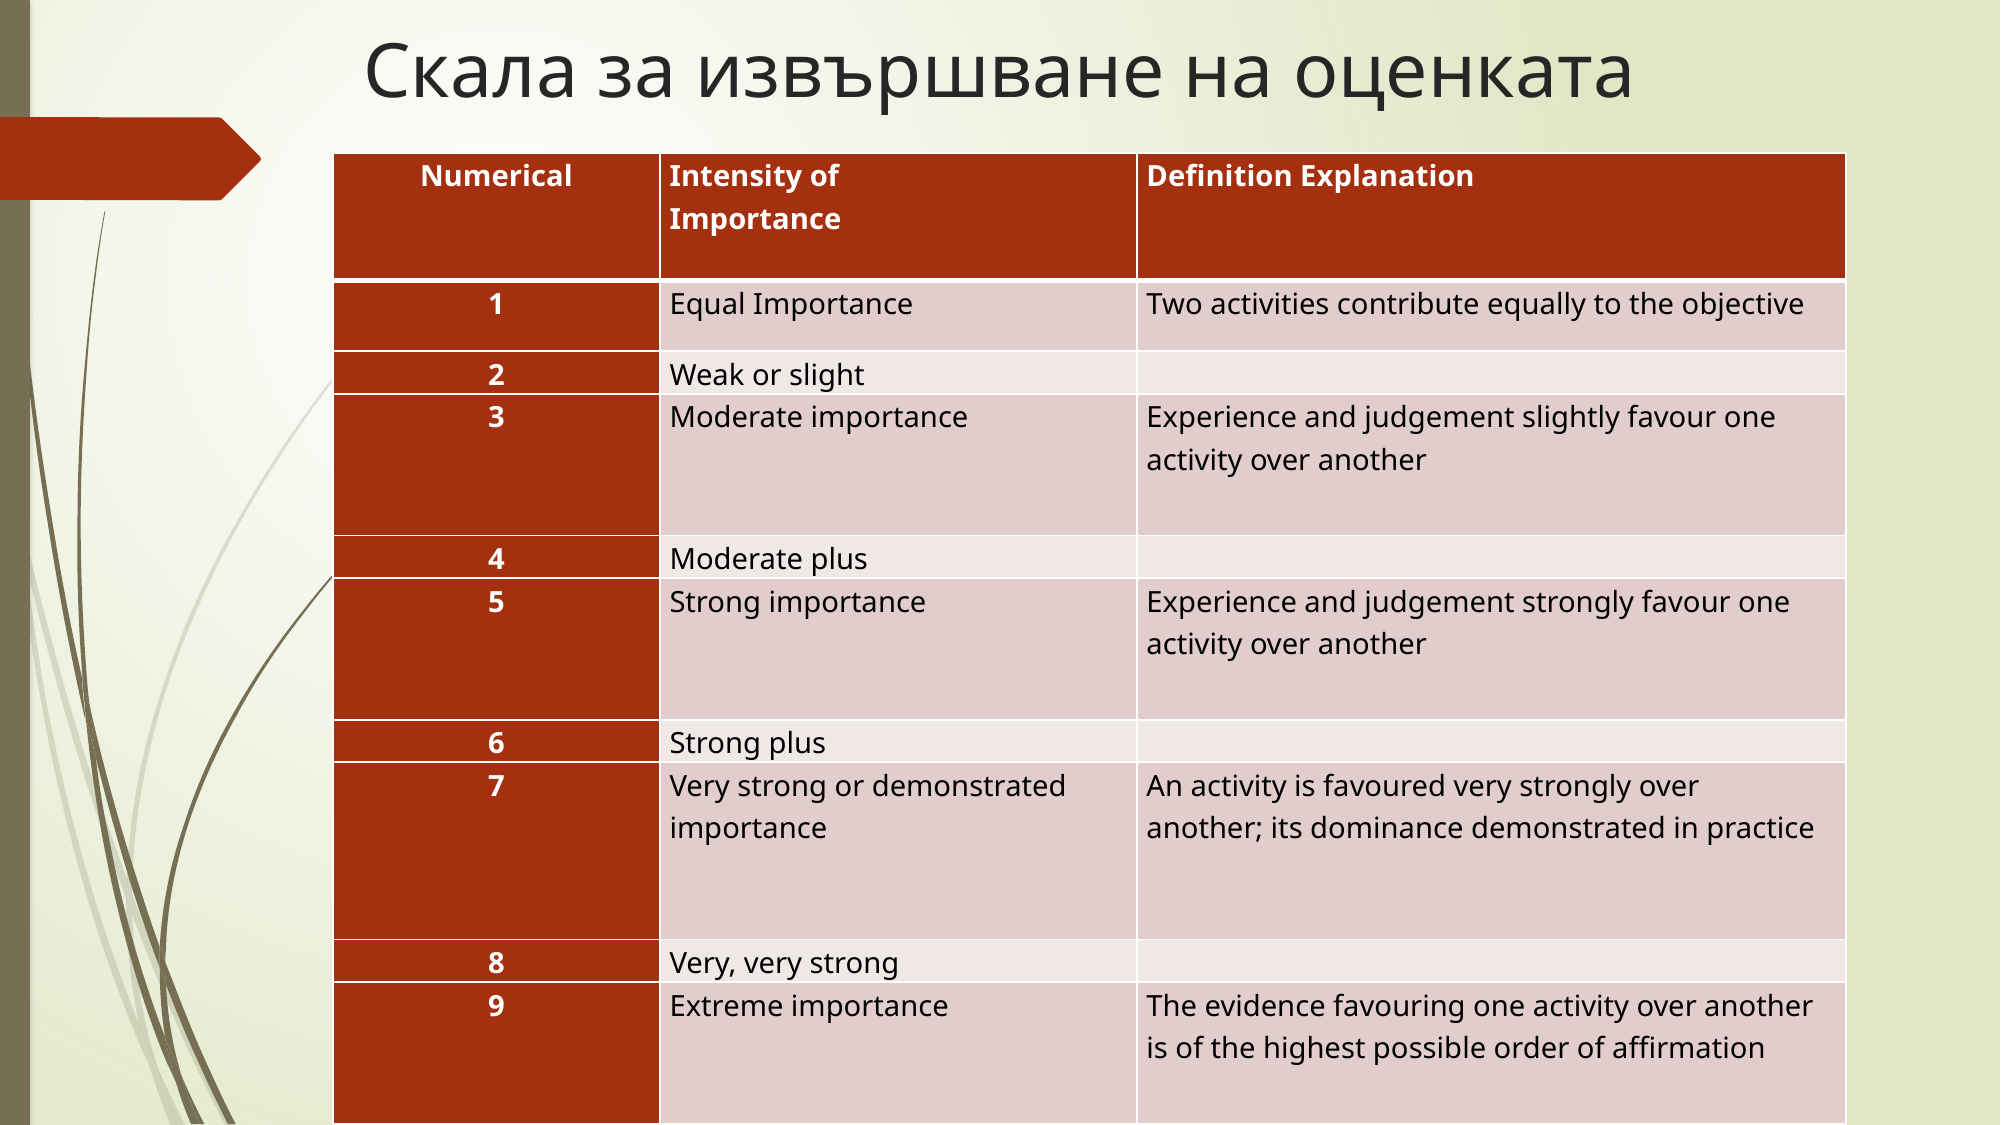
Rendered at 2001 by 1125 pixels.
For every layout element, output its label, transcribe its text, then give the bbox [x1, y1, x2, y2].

title Скала за извършване на оценката [137, 15, 1863, 153]
table_cell Strong plus [661, 721, 1136, 761]
table_header Numerical [334, 154, 659, 278]
table_cell 9 [334, 983, 659, 1123]
table_cell Two activities contribute equally to the objective [1138, 283, 1845, 350]
table_cell 8 [334, 940, 659, 981]
table_cell 5 [334, 579, 659, 719]
table_cell Very, very strong [661, 940, 1136, 981]
table_cell Experience and judgement strongly favour one activity over another [1138, 579, 1845, 719]
table_cell 3 [334, 395, 659, 535]
table_cell Extreme importance [661, 983, 1136, 1123]
table_cell [1138, 536, 1845, 577]
table_cell 7 [334, 763, 659, 939]
table_cell [1138, 721, 1845, 761]
table_cell 4 [334, 536, 659, 577]
table_cell 2 [334, 352, 659, 393]
table_cell Weak or slight [661, 352, 1136, 393]
table_cell [1138, 940, 1845, 981]
table_cell 6 [334, 721, 659, 761]
table_cell Moderate importance [661, 395, 1136, 535]
table_cell Very strong or demonstrated importance [661, 763, 1136, 939]
table_cell Strong importance [661, 579, 1136, 719]
table_cell Moderate plus [661, 536, 1136, 577]
table_cell The evidence favouring one activity over another is of the highest possible order of affirmation [1138, 983, 1845, 1123]
table_cell 1 [334, 283, 659, 350]
table_cell [1138, 352, 1845, 393]
table_cell An activity is favoured very strongly over another; its dominance demonstrated in practice [1138, 763, 1845, 939]
table_cell Equal Importance [661, 283, 1136, 350]
table_cell Experience and judgement slightly favour one activity over another [1138, 395, 1845, 535]
table_header Definition Explanation [1138, 154, 1845, 278]
table_header Intensity of Importance [661, 154, 1136, 278]
